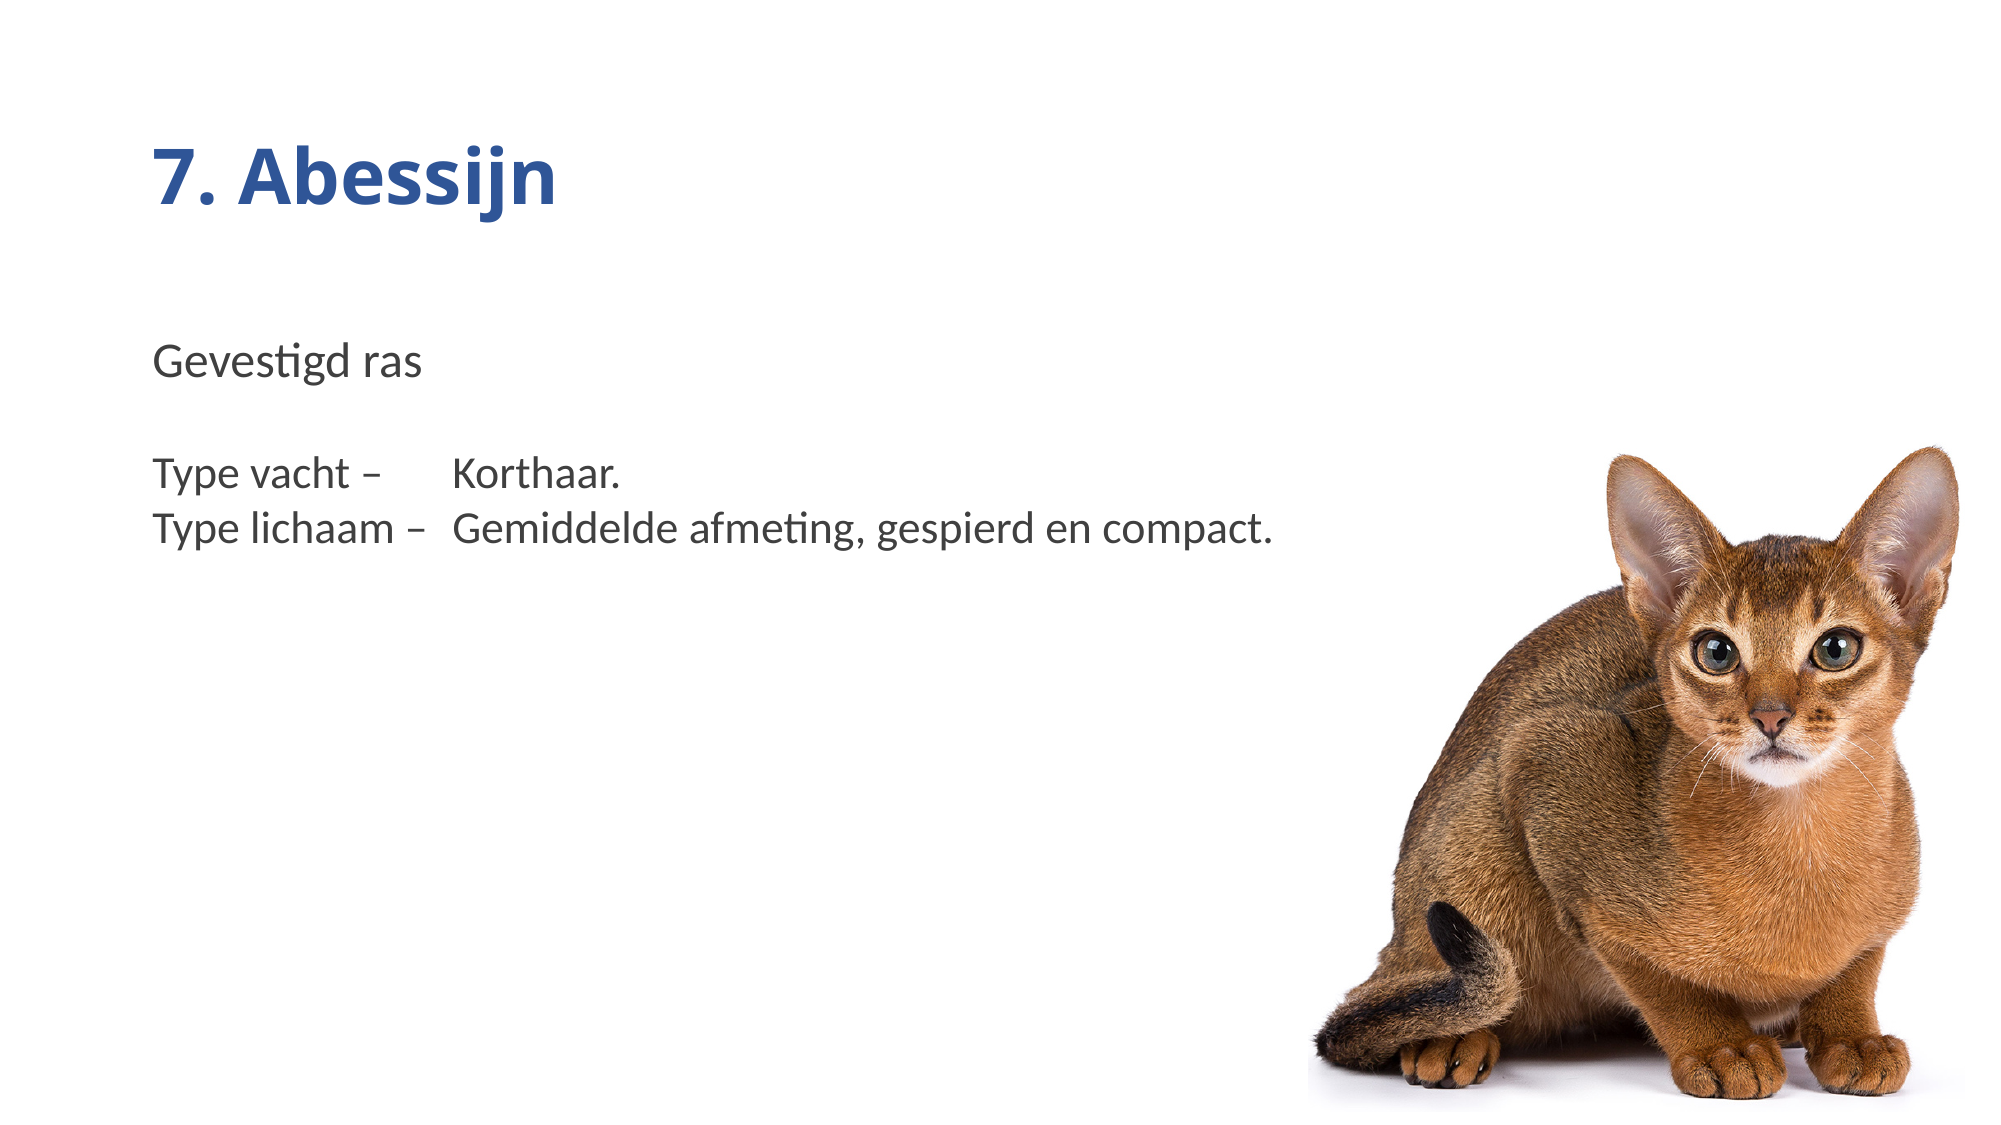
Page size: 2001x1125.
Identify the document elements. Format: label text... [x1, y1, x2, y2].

text_box Gevestigd ras Type vacht – Korthaar. Type lichaam – Gemiddelde afmeting, gespierd en compact. [137, 320, 1418, 560]
picture [1308, 435, 1965, 1112]
title 7. Abessijn [137, 59, 1863, 300]
